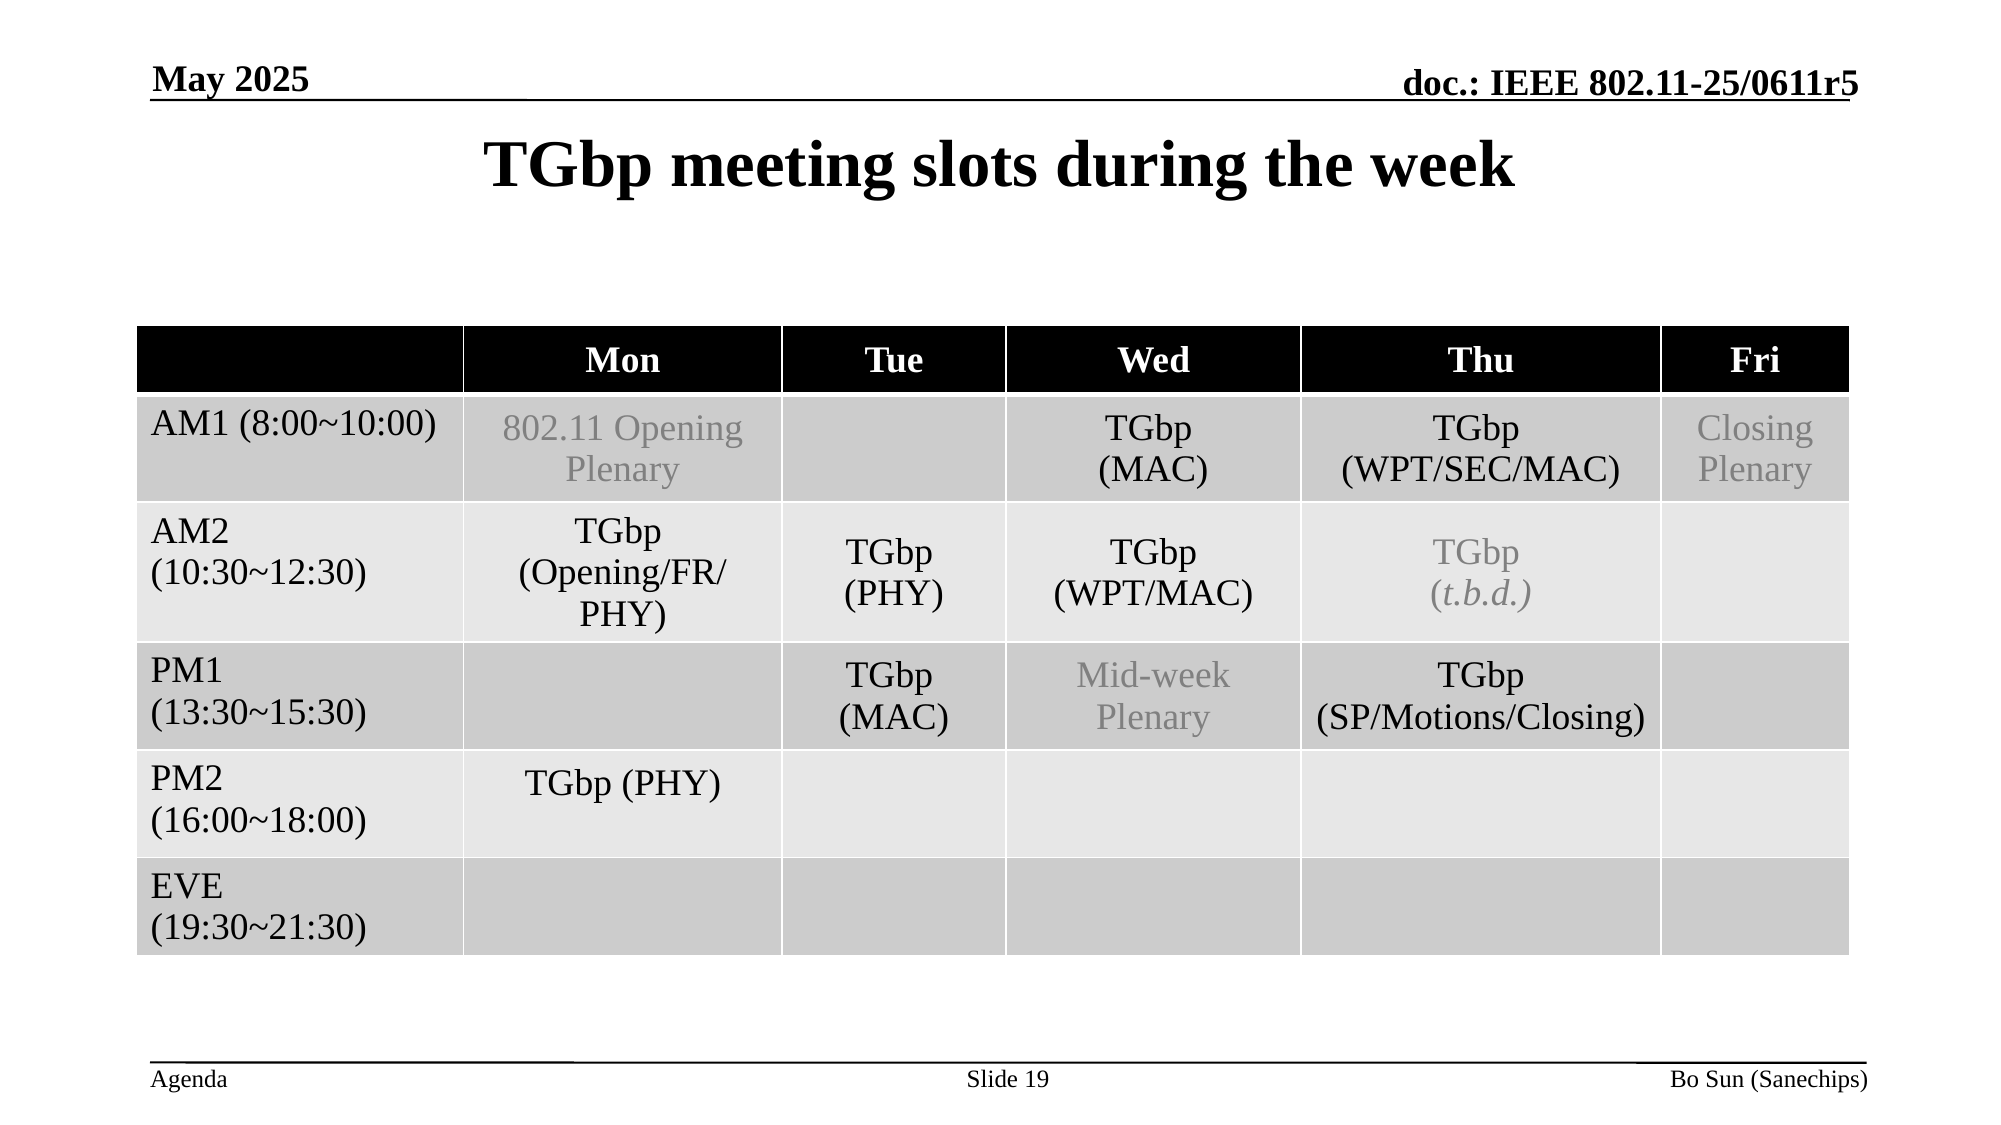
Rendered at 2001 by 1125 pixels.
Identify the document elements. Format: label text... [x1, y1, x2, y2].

table_cell Mid-week Plenary [1007, 643, 1300, 749]
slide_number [152, 54, 563, 100]
table_cell AM1 (8:00~10:00) [137, 397, 463, 501]
table_cell TGbp (SP/Motions/Closing) [1302, 643, 1660, 749]
table_cell [783, 751, 1005, 857]
table_cell [1302, 858, 1660, 955]
table_cell [1662, 858, 1849, 955]
table_header Fri [1662, 326, 1849, 392]
table_cell [783, 858, 1005, 955]
table_cell [1007, 858, 1300, 955]
table_cell TGbp (WPT/SEC/MAC) [1302, 397, 1660, 501]
table_cell Closing Plenary [1662, 397, 1849, 501]
table_cell [1007, 751, 1300, 857]
table_cell PM1 (13:30~15:30) [137, 643, 463, 749]
table_cell AM2 (10:30~12:30) [137, 503, 463, 641]
table_cell TGbp (MAC) [1007, 397, 1300, 501]
table_cell TGbp (MAC) [783, 643, 1005, 749]
table_cell TGbp (PHY) [464, 751, 781, 857]
table_header Thu [1302, 326, 1660, 392]
slide_number Slide 19 [949, 1061, 1067, 1123]
table_cell [1662, 643, 1849, 749]
table_cell TGbp (WPT/MAC) [1007, 503, 1300, 641]
table_cell [464, 643, 781, 749]
table_cell TGbp (PHY) [783, 503, 1005, 641]
footer Bo Sun (Sanechips) [1171, 1061, 1869, 1093]
table_cell EVE (19:30~21:30) [137, 858, 463, 955]
table_cell [1662, 503, 1849, 641]
table_cell [783, 397, 1005, 501]
table_header Mon [464, 326, 781, 392]
table_cell PM2 (16:00~18:00) [137, 751, 463, 857]
table_cell TGbp (Opening/FR/PHY) [464, 503, 781, 641]
table_cell 802.11 Opening Plenary [464, 397, 781, 501]
text_box TGbp meeting slots during the week [149, 112, 1850, 288]
table_cell [1302, 751, 1660, 857]
table_cell TGbp (t.b.d.) [1302, 503, 1660, 641]
table_cell [464, 858, 781, 955]
table_cell [1662, 751, 1849, 857]
table_header Tue [783, 326, 1005, 392]
table_header Wed [1007, 326, 1300, 392]
table_header [137, 326, 463, 392]
